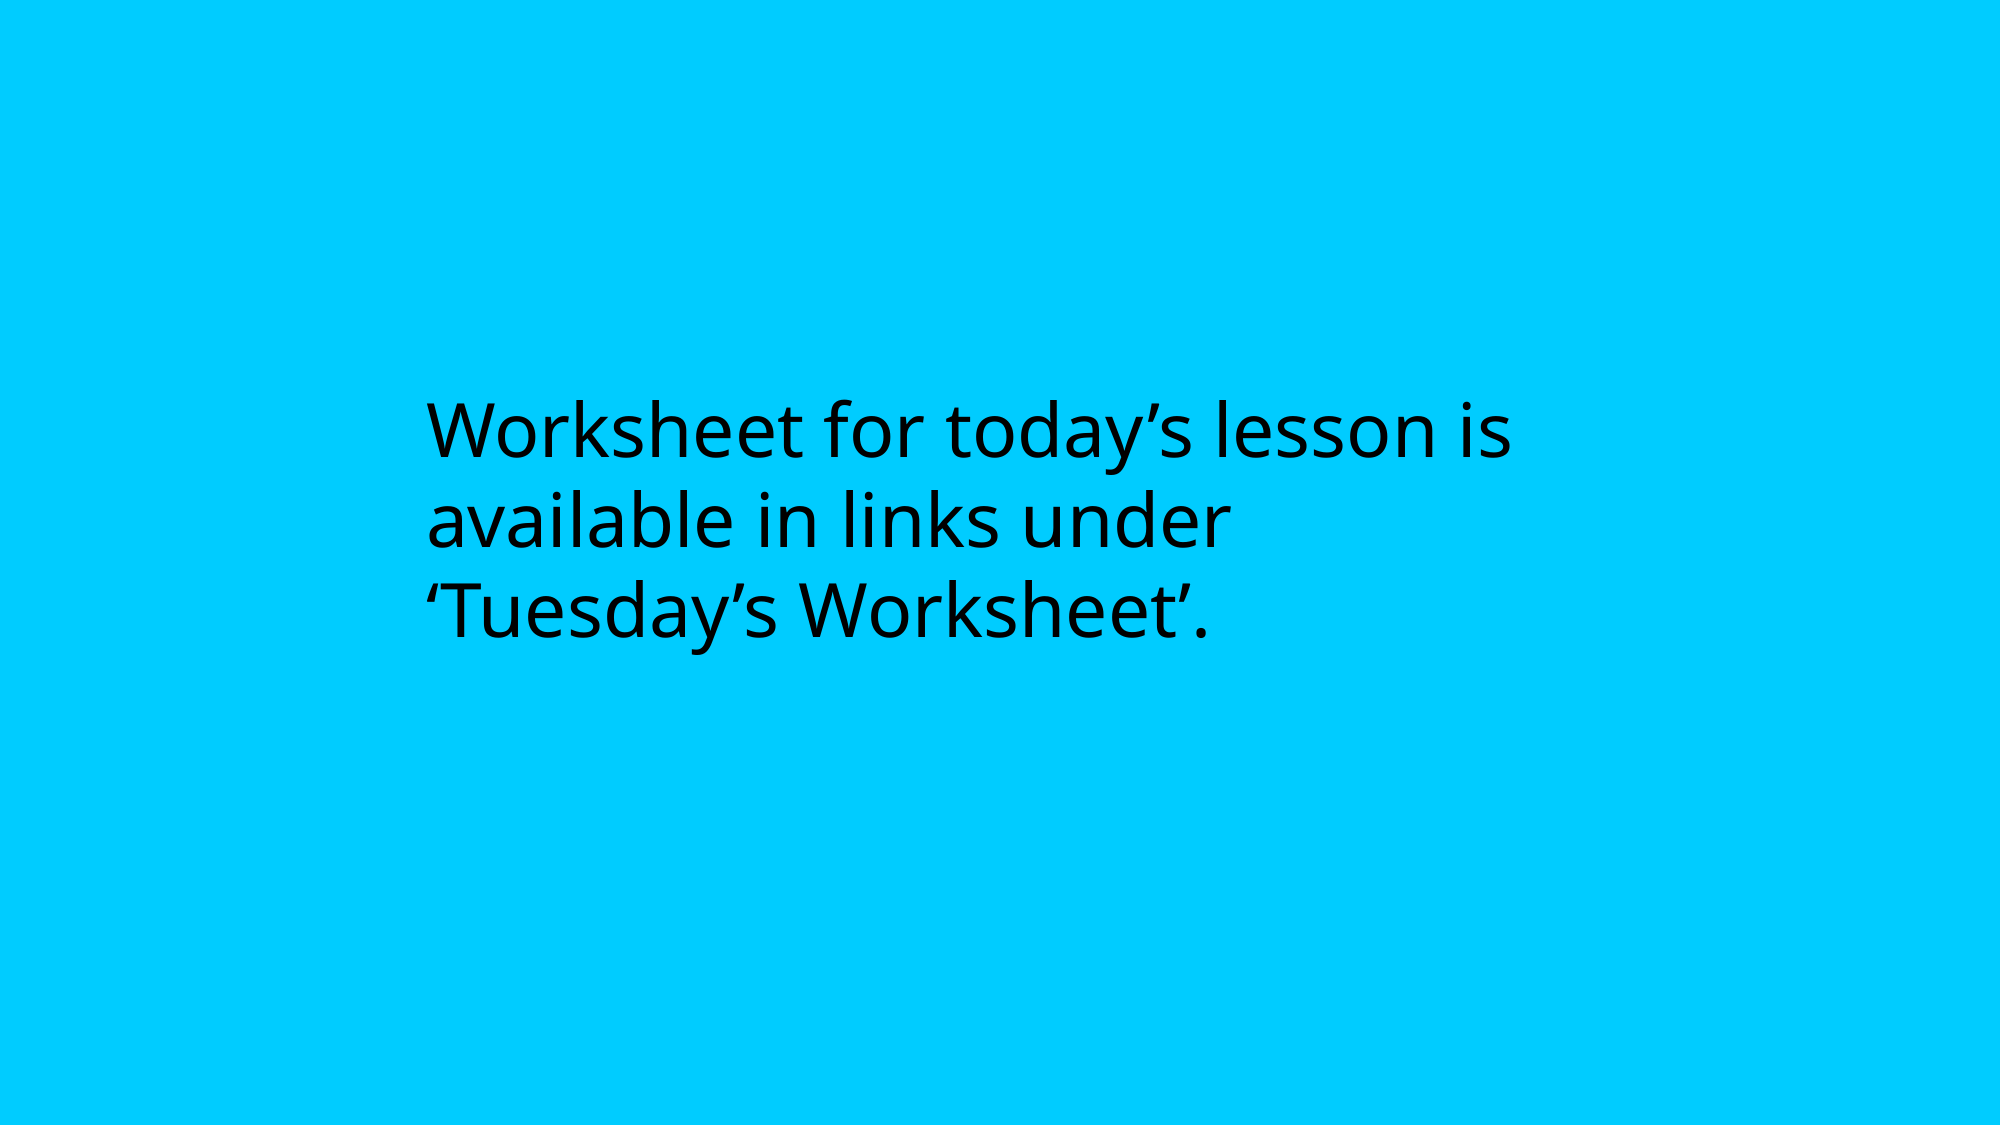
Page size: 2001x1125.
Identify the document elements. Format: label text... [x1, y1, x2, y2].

text_box Worksheet for today’s lesson is available in links under ‘Tuesday’s Worksheet’. [411, 375, 1579, 661]
